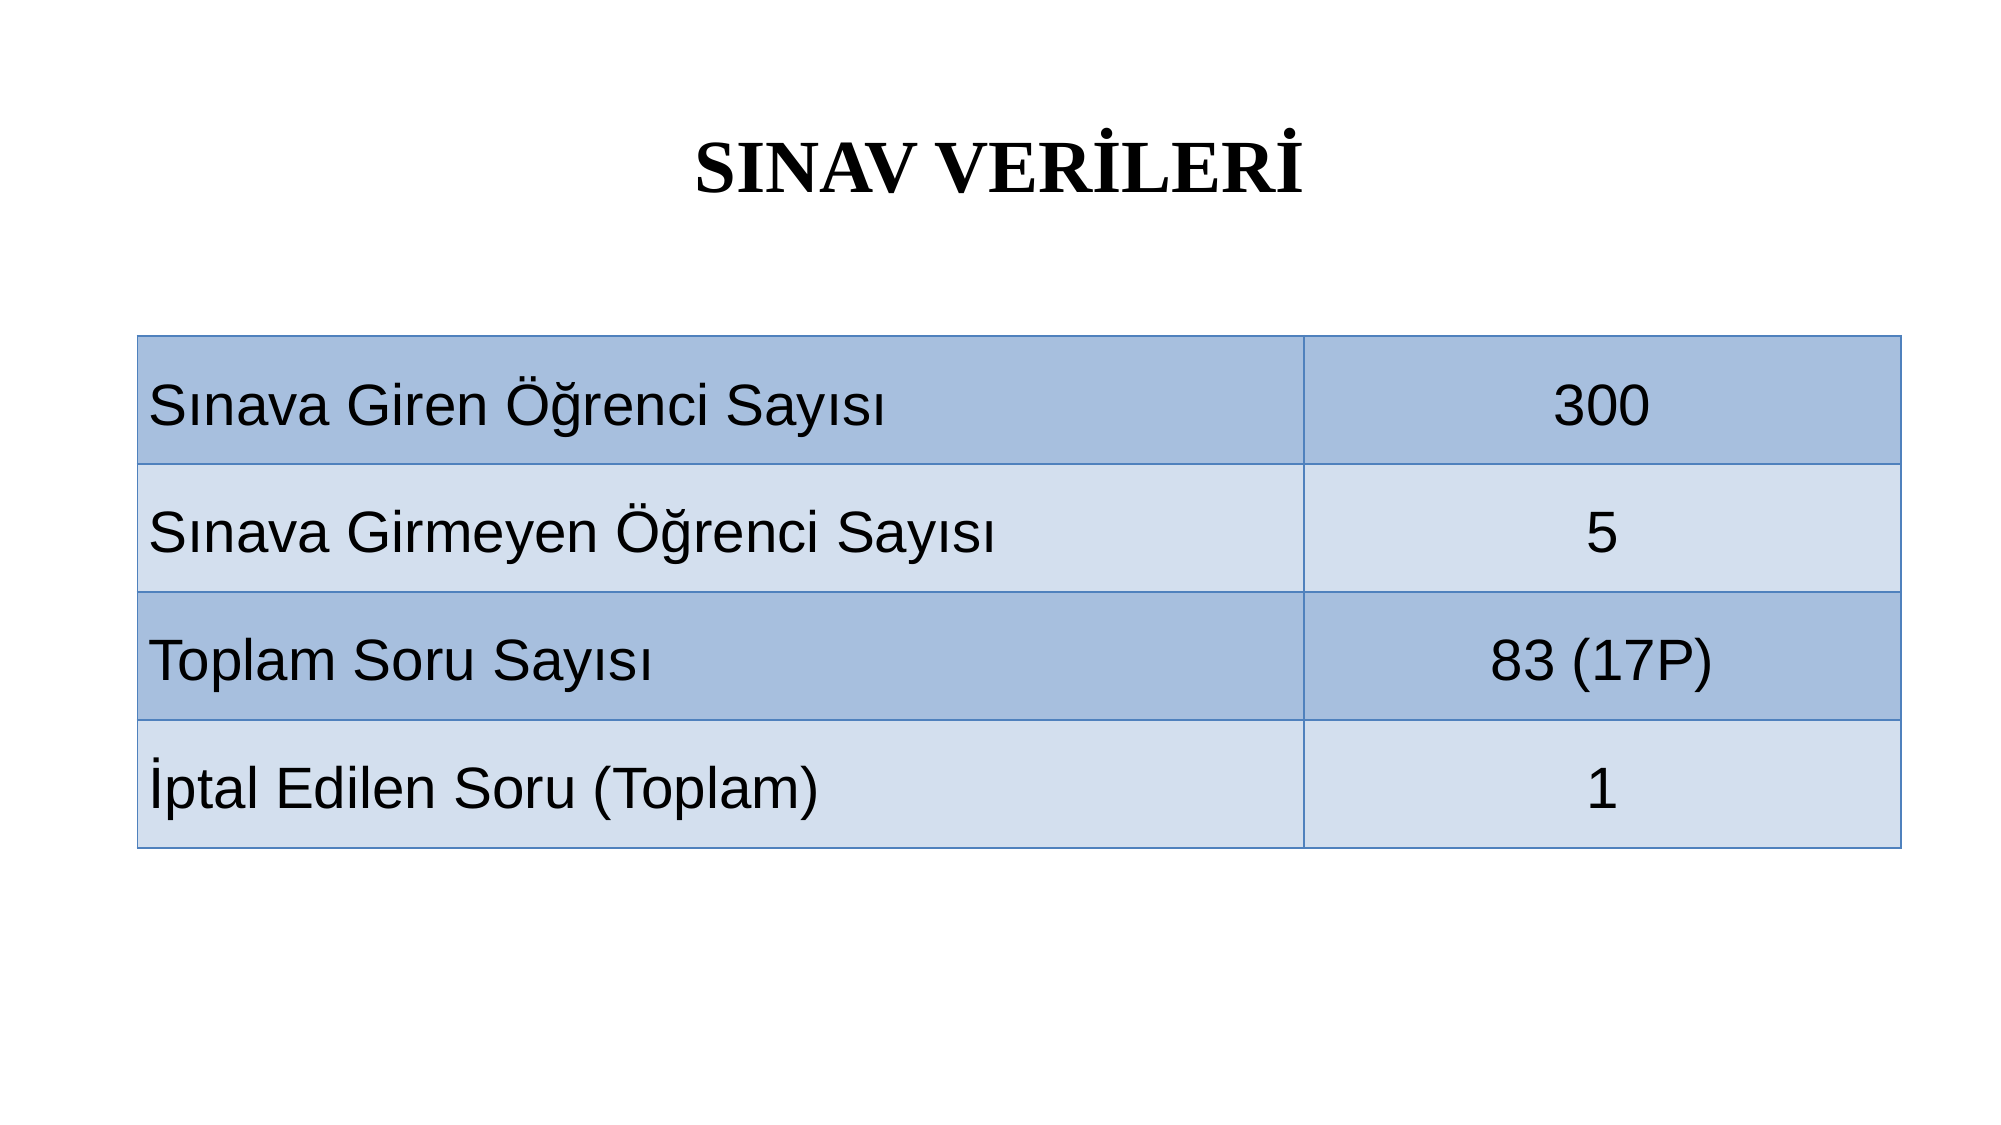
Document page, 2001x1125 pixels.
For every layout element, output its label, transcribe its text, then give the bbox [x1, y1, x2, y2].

table_cell 83 (17P) [1305, 593, 1900, 719]
table_header Sınava Giren Öğrenci Sayısı [138, 337, 1303, 463]
table_cell Sınava Girmeyen Öğrenci Sayısı [138, 465, 1303, 591]
table_cell Toplam Soru Sayısı [138, 593, 1303, 719]
table_cell İptal Edilen Soru (Toplam) [138, 721, 1303, 847]
table_cell 5 [1305, 465, 1900, 591]
table_cell 1 [1305, 721, 1900, 847]
table_header 300 [1305, 337, 1900, 463]
title SINAV VERİLERİ [137, 59, 1863, 278]
